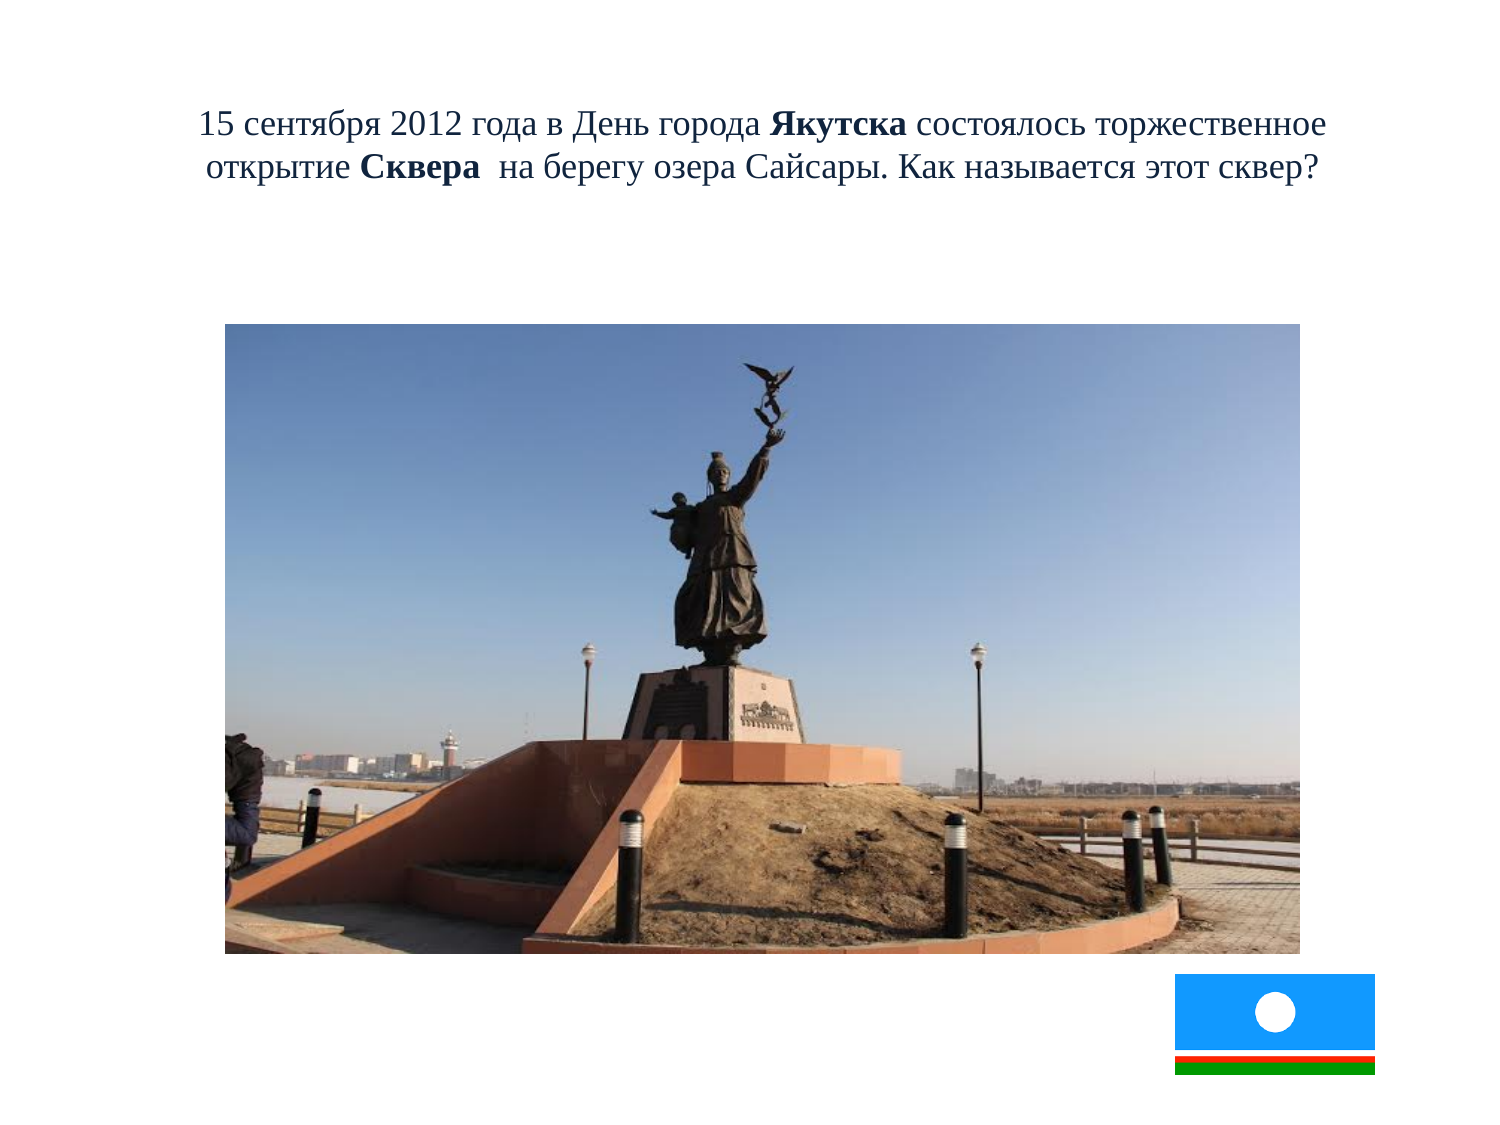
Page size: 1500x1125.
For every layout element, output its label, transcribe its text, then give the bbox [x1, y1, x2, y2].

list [224, 324, 1301, 954]
title 15 сентября 2012 года в День города Якутска состоялось торжественное открытие Сквера на берегу озера Сайсары. Как называется этот сквер? [99, 37, 1425, 238]
picture [1174, 974, 1376, 1076]
